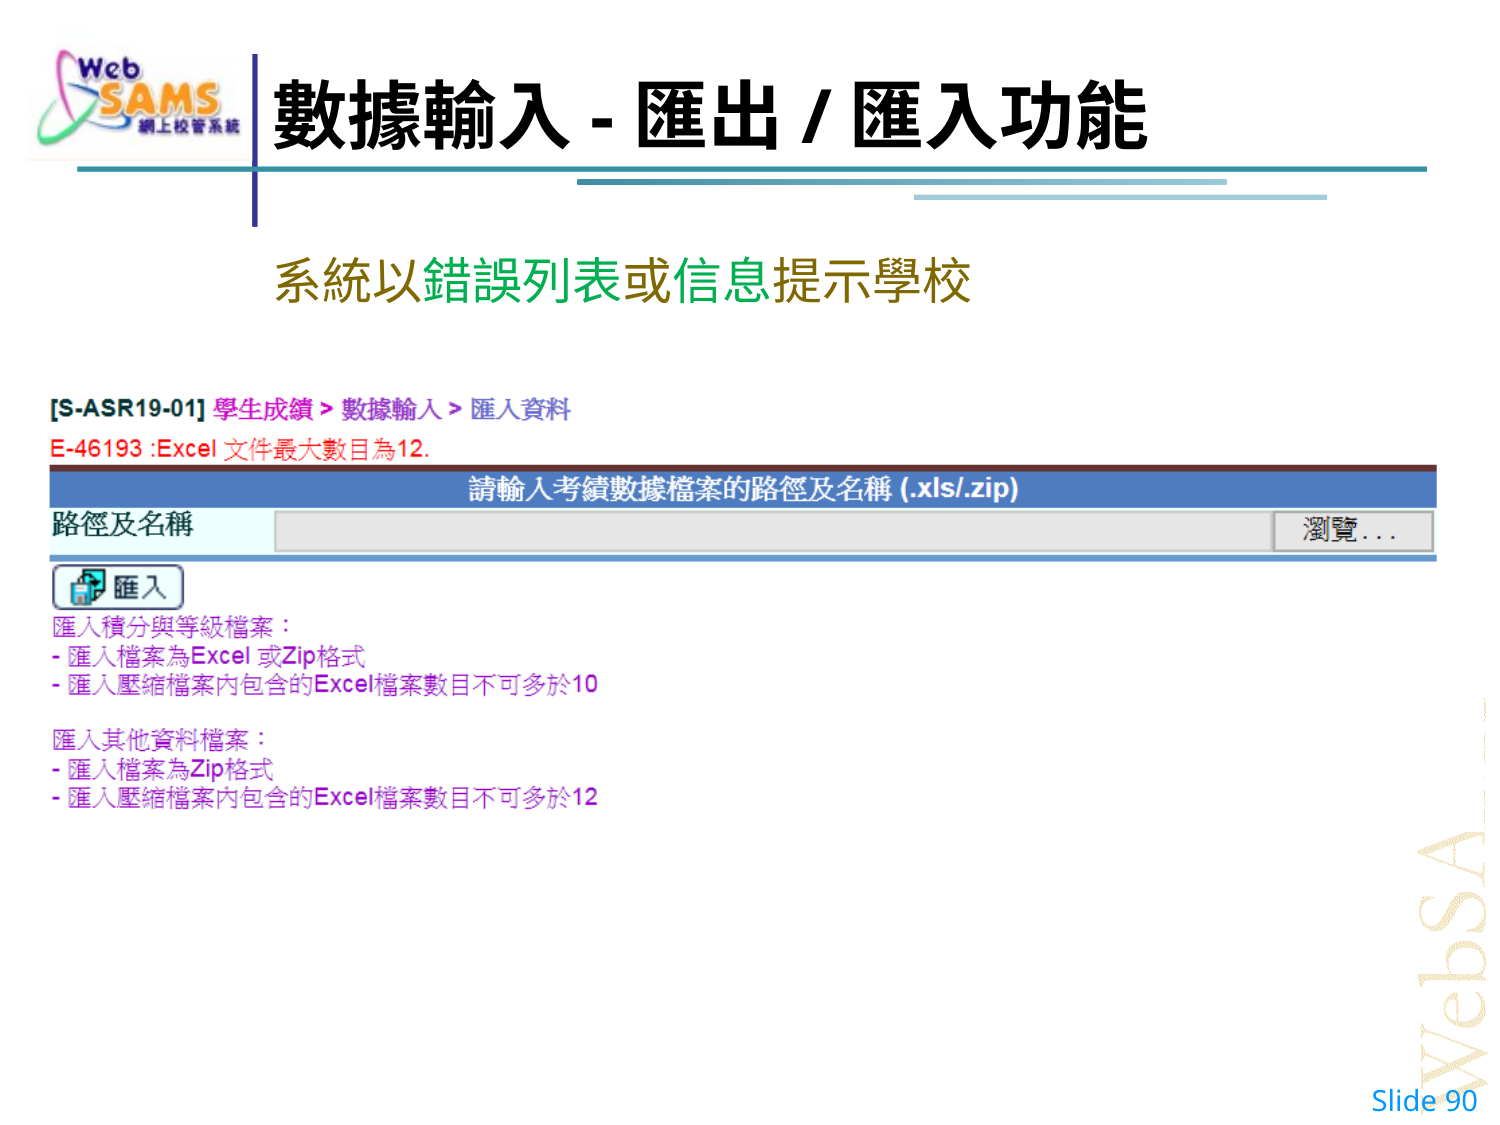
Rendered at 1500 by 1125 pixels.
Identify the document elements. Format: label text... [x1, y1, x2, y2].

picture [27, 29, 253, 161]
list 系統以錯誤列表或信息提示學校 [257, 242, 1300, 362]
picture [34, 382, 1500, 1117]
title 數據輸入-匯出/匯入功能 [257, 57, 1300, 167]
